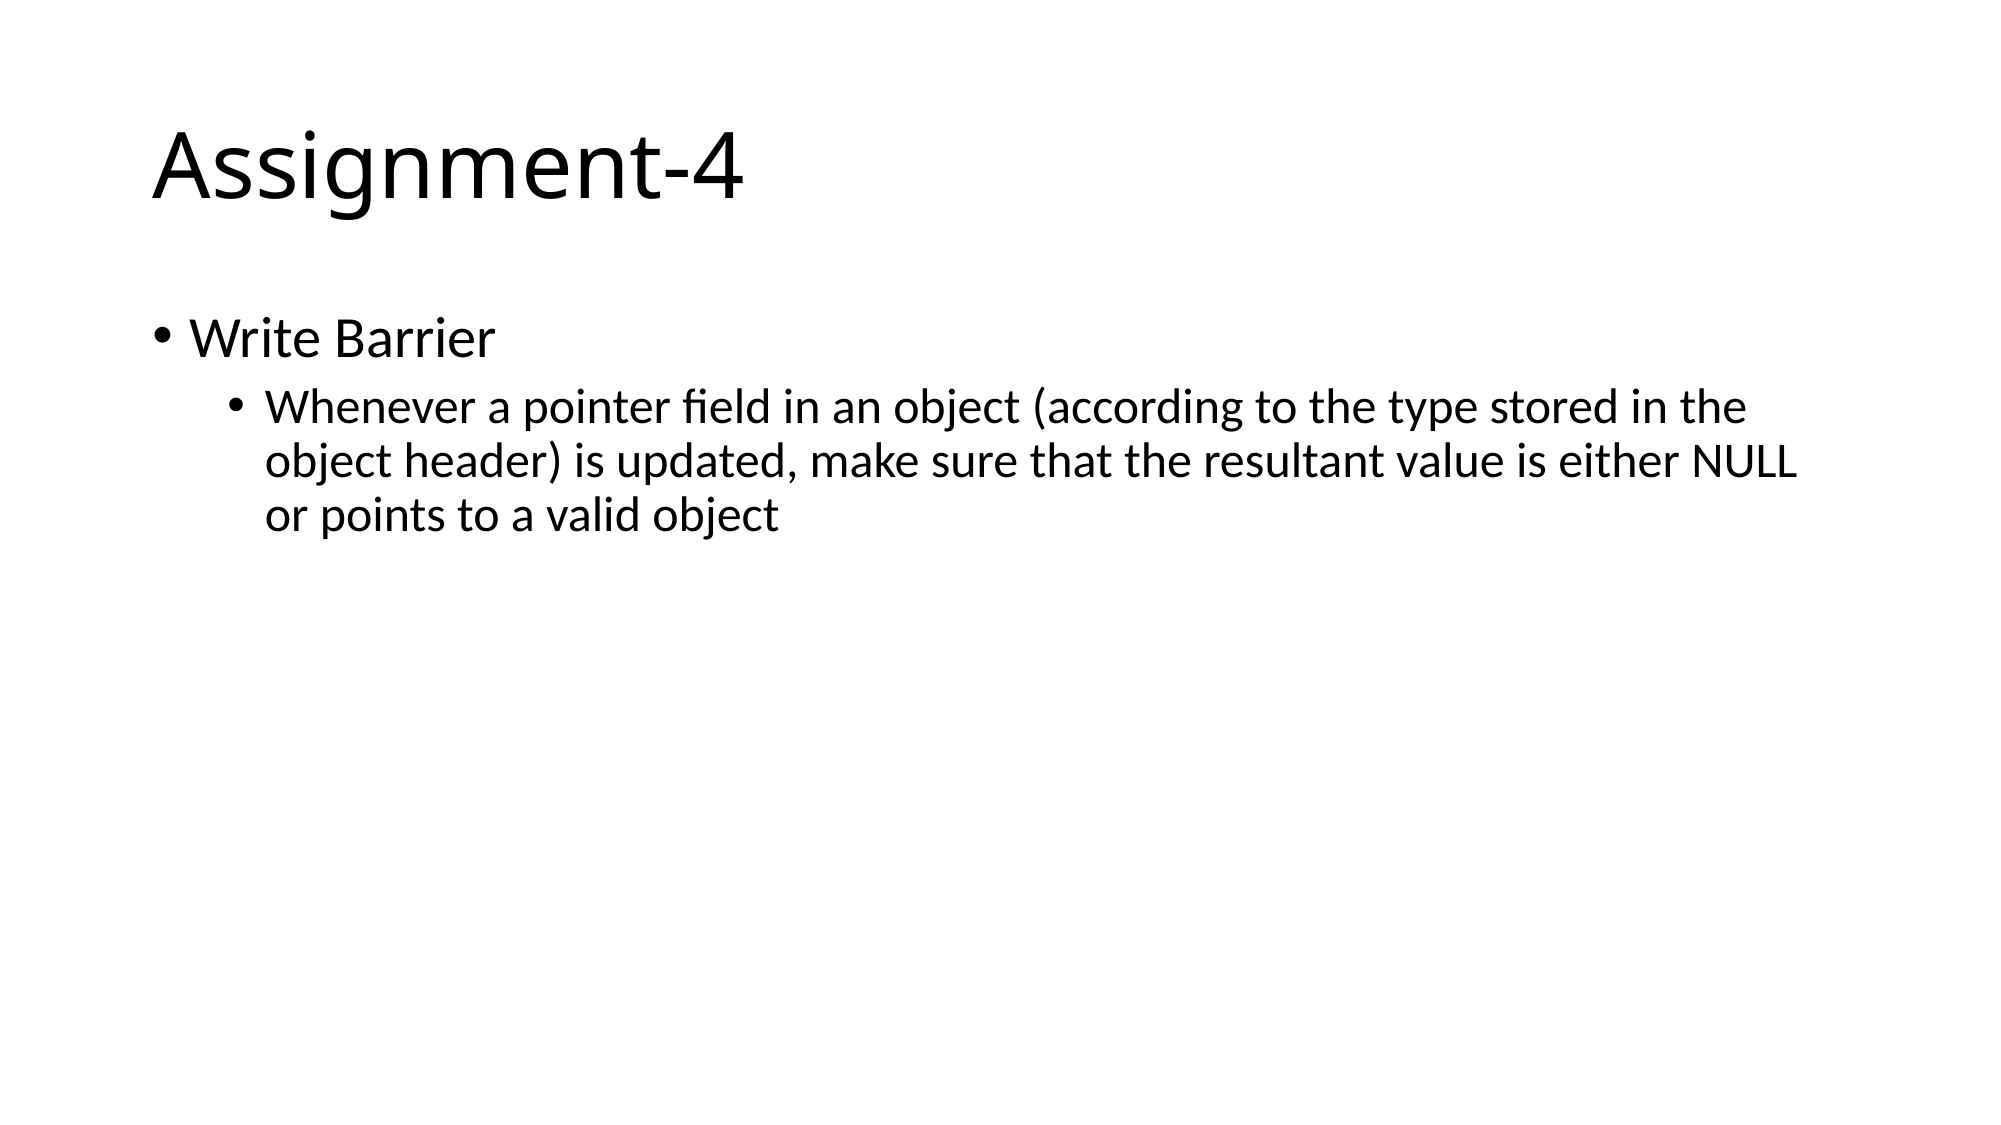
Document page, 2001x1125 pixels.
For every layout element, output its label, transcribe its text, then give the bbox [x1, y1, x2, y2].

title Assignment-4 [137, 59, 1863, 278]
list Write Barrier Whenever a pointer field in an object (according to the type stored in the object header) is updated, make sure that the resultant value is either NULL or points to a valid object [137, 299, 1863, 1014]
